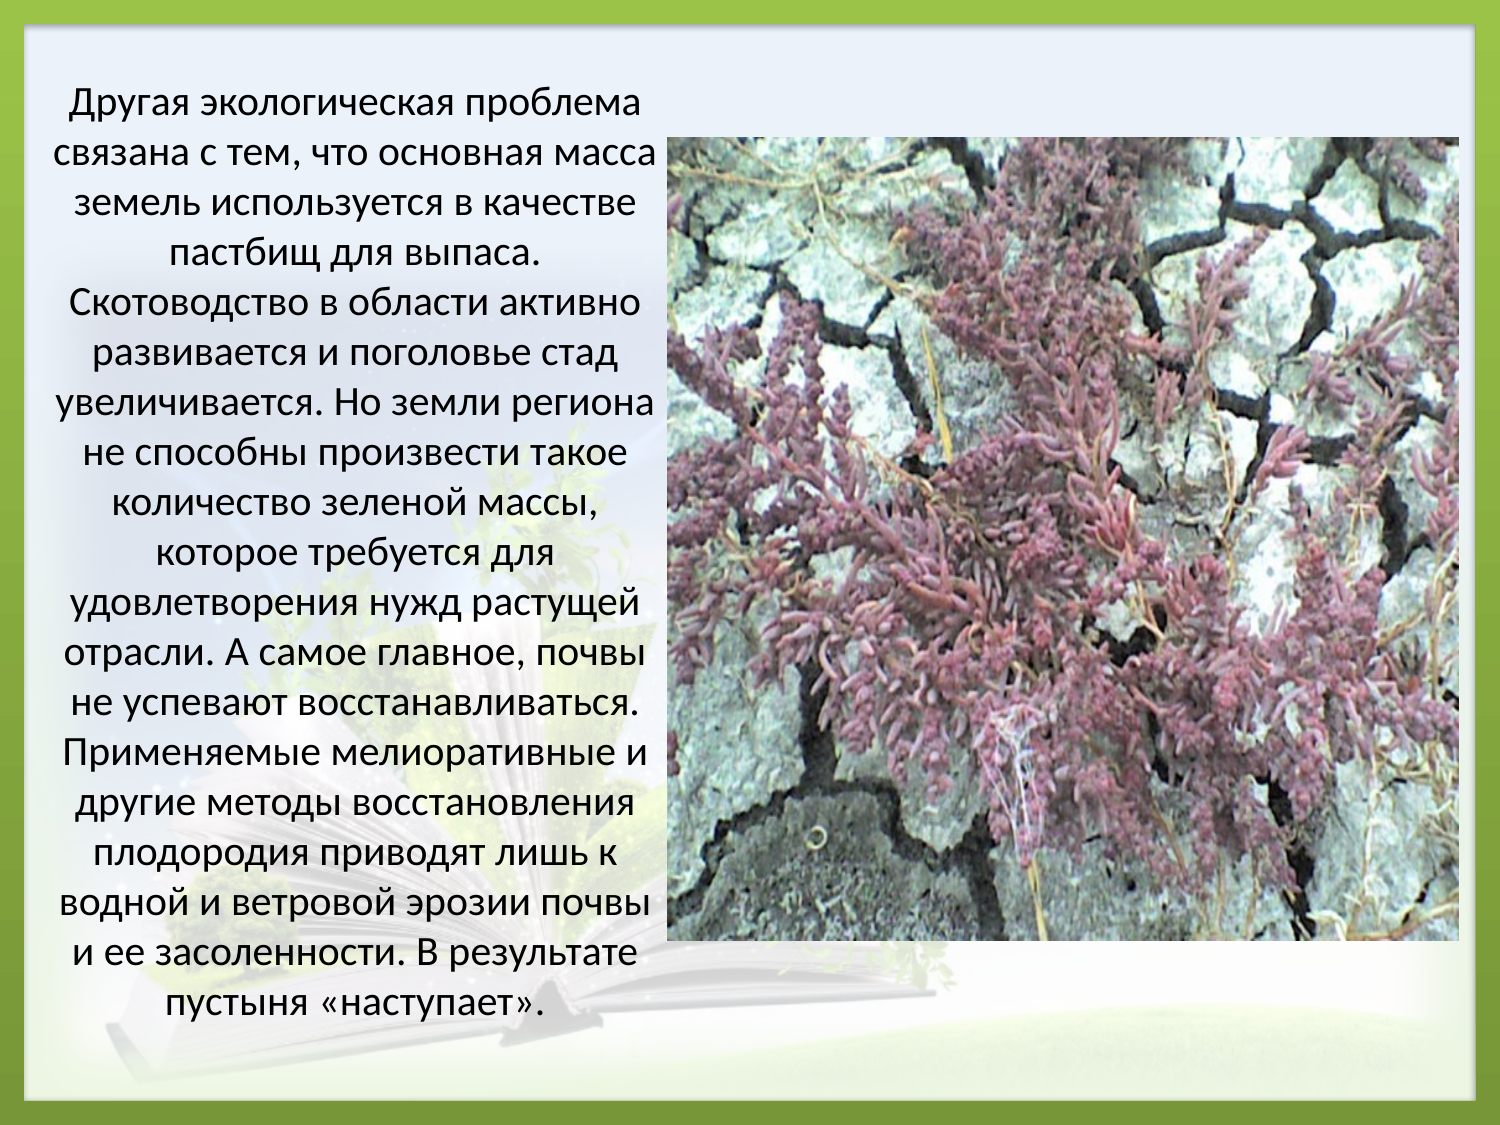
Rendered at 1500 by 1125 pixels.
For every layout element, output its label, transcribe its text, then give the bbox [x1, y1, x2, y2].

picture [667, 136, 1459, 941]
text_box Другая экологическая проблема связана с тем, что основная масса земель используется в качестве пастбищ для выпаса. Скотоводство в области активно развивается и поголовье стад увеличивается. Но земли региона не способны произвести такое количество зеленой массы, которое требуется для удовлетворения нужд растущей отрасли. А самое главное, почвы не успевают восстанавливаться. Применяемые мелиоративные и другие методы восстановления плодородия приводят лишь к водной и ветровой эрозии почвы и ее засоленности. В результате пустыня «наступает». [30, 66, 681, 1032]
